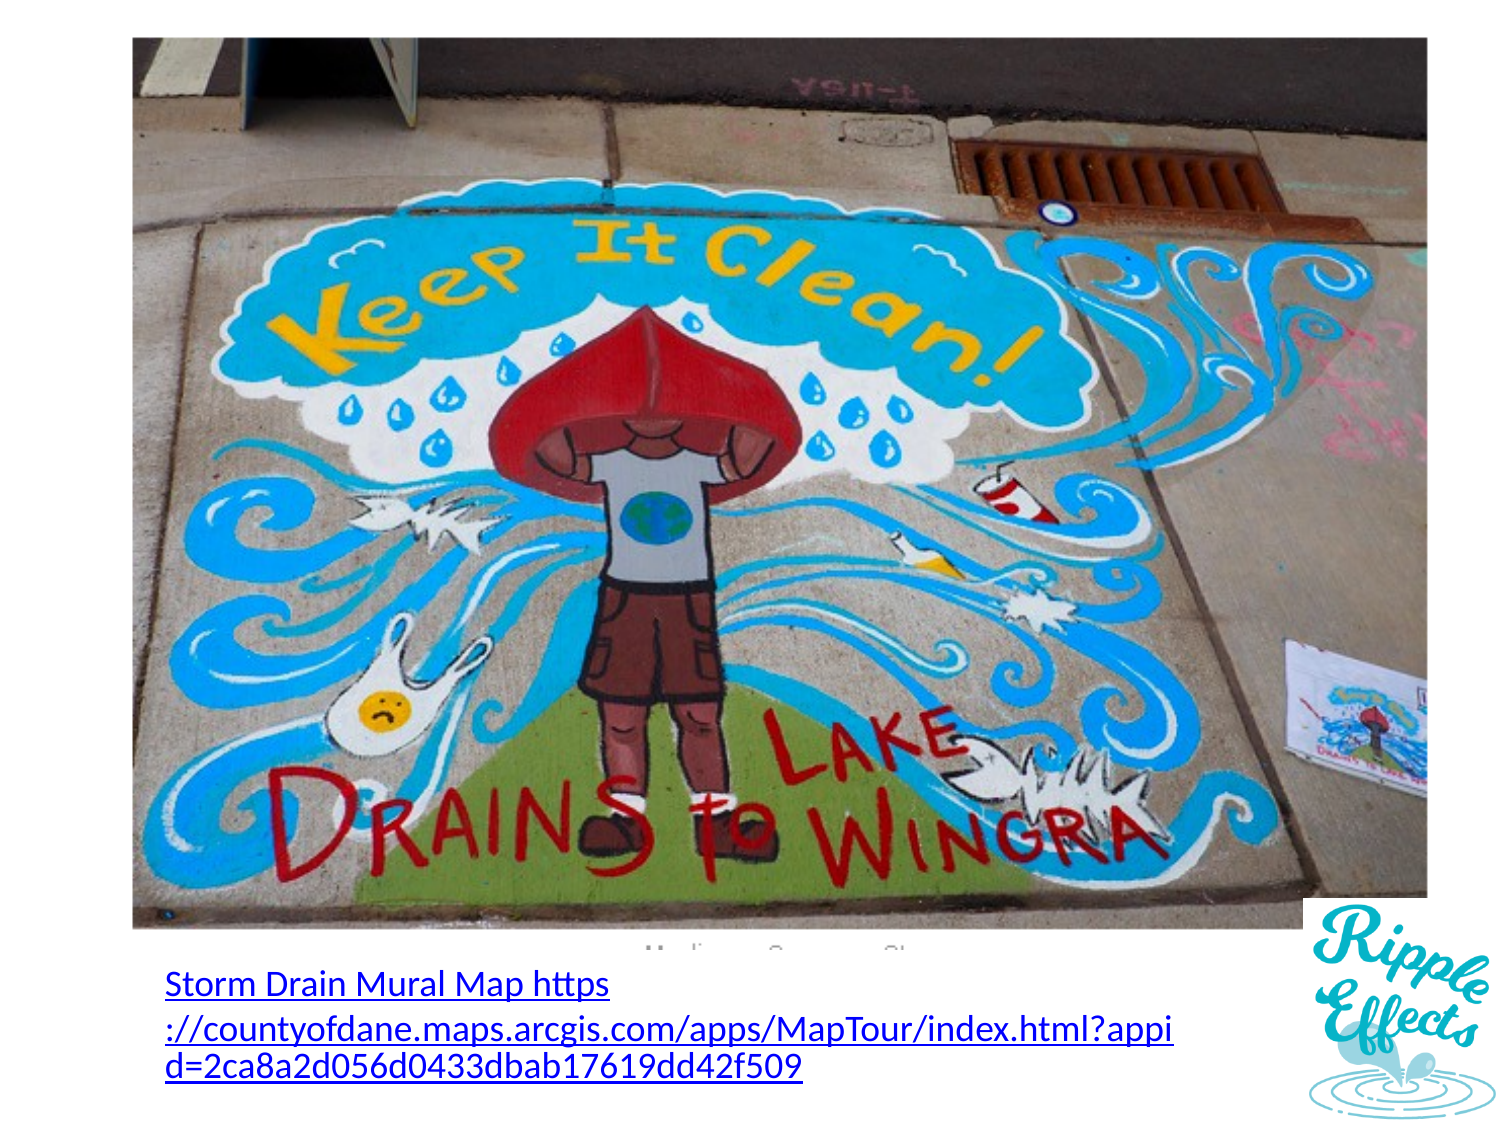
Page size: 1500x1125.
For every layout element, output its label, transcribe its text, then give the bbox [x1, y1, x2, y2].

text_box Storm Drain Mural Map https://countyofdane.maps.arcgis.com/apps/MapTour/index.html?appid=2ca8a2d056d0433dbab17619dd42f509 [149, 958, 1200, 1057]
picture [124, 24, 1500, 1124]
